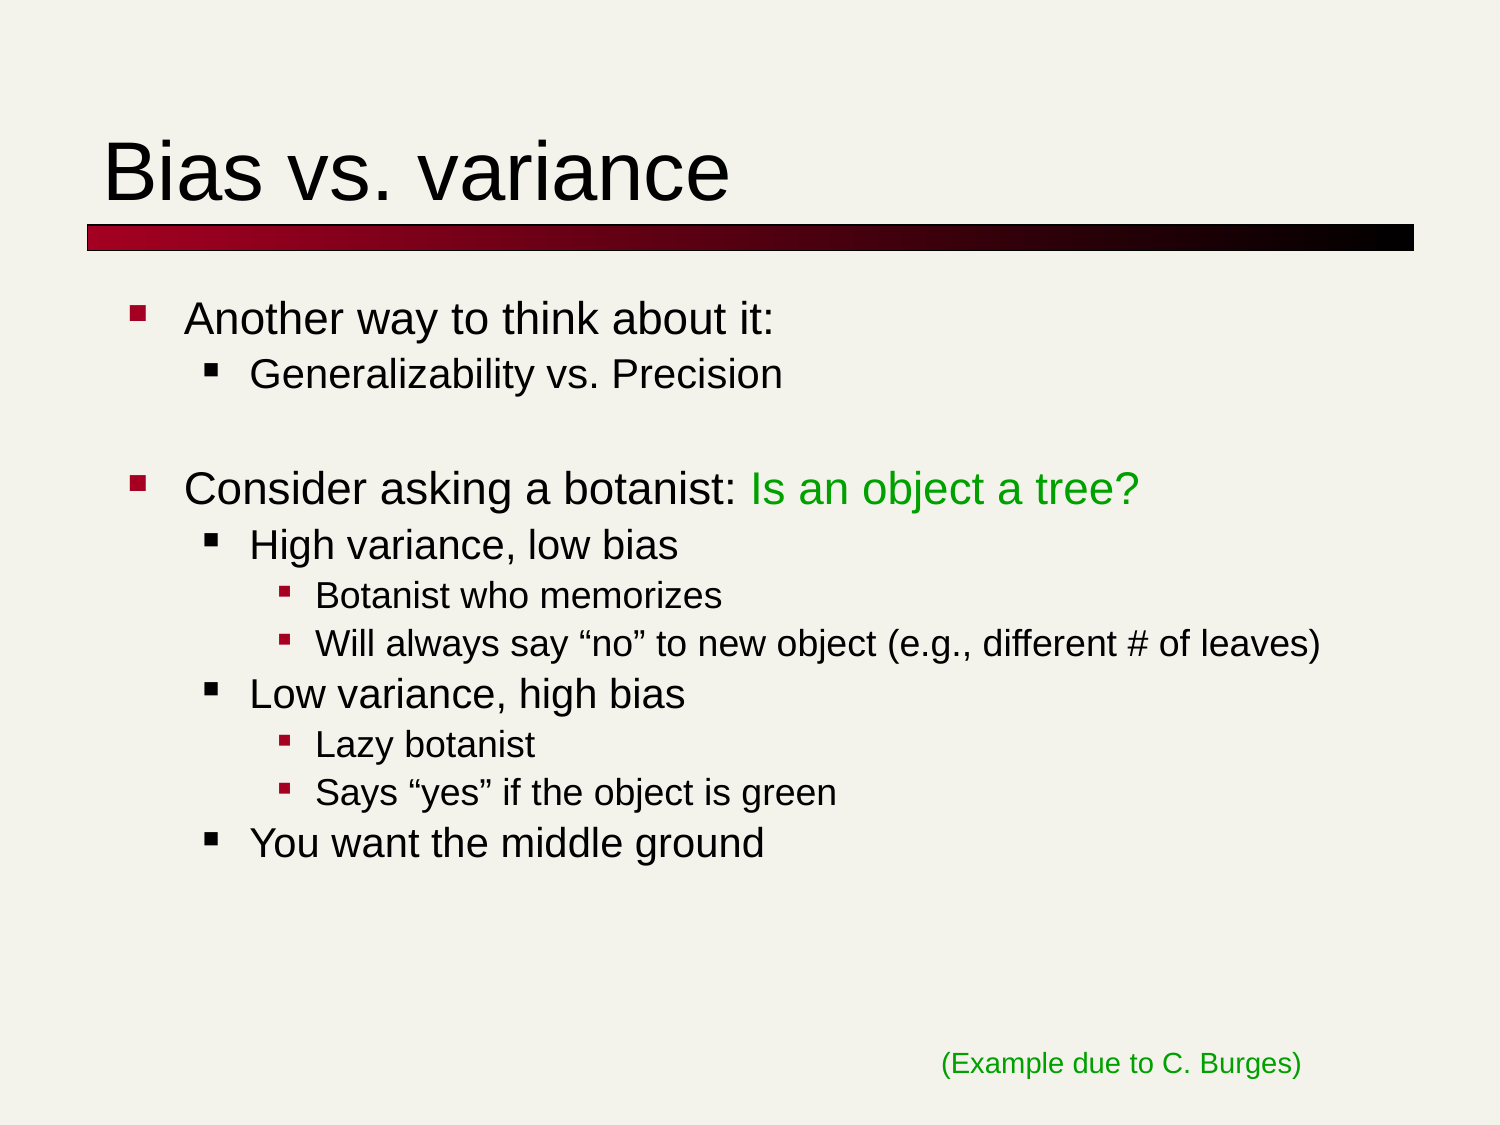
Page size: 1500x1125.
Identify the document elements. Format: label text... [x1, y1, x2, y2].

text_box (Example due to C. Burges) [926, 1037, 1318, 1088]
title Bias vs. variance [87, 62, 1413, 226]
list Another way to think about it: Generalizability vs. Precision Consider asking a botanist: Is an object a tree? High variance, low bias Botanist who memorizes Will always say “no” to new object (e.g., different # of leaves) Low variance, high bias Lazy botanist Says “yes” if the object is green You want the middle ground [112, 287, 1388, 1013]
